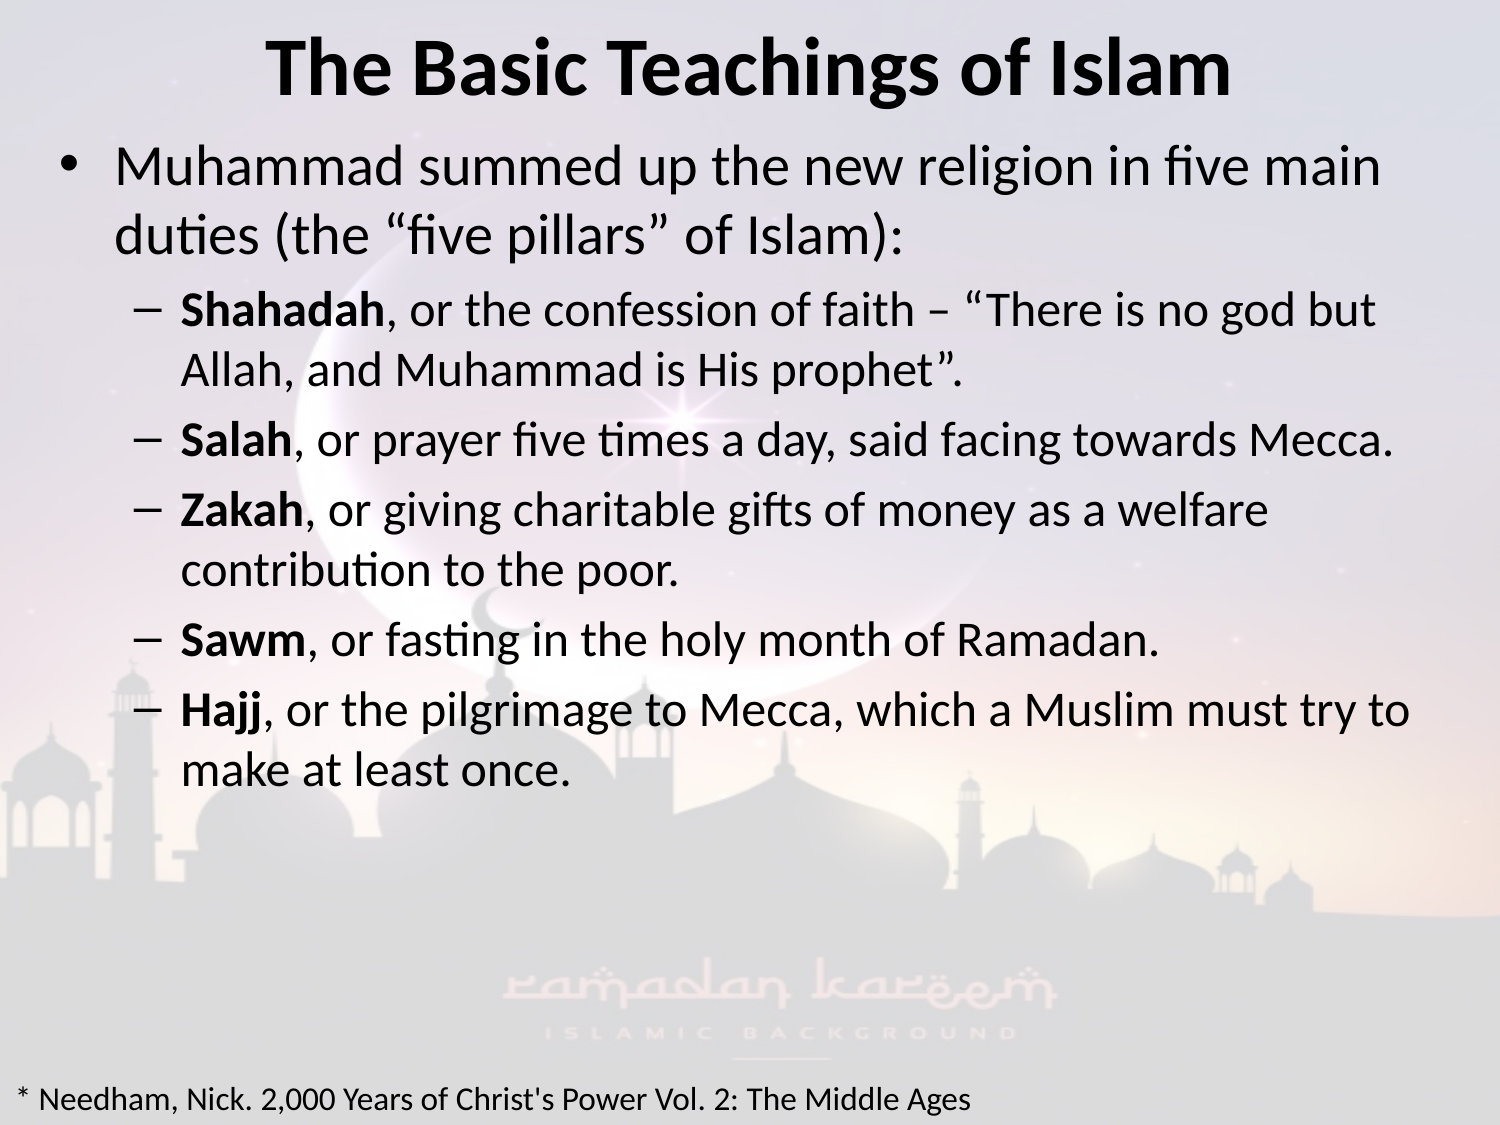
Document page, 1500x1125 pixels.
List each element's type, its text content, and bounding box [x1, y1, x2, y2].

title The Basic Teachings of Islam [0, 0, 1500, 125]
list Muhammad summed up the new religion in five main duties (the “five pillars” of Islam): Shahadah, or the confession of faith – “There is no god but Allah, and Muhammad is His prophet”. Salah, or prayer five times a day, said facing towards Mecca. Zakah, or giving charitable gifts of money as a welfare contribution to the poor. Sawm, or fasting in the holy month of Ramadan. Hajj, or the pilgrimage to Mecca, which a Muslim must try to make at least once. [43, 119, 1457, 1069]
text_box * Needham, Nick. 2,000 Years of Christ's Power Vol. 2: The Middle Ages [0, 1069, 1500, 1125]
